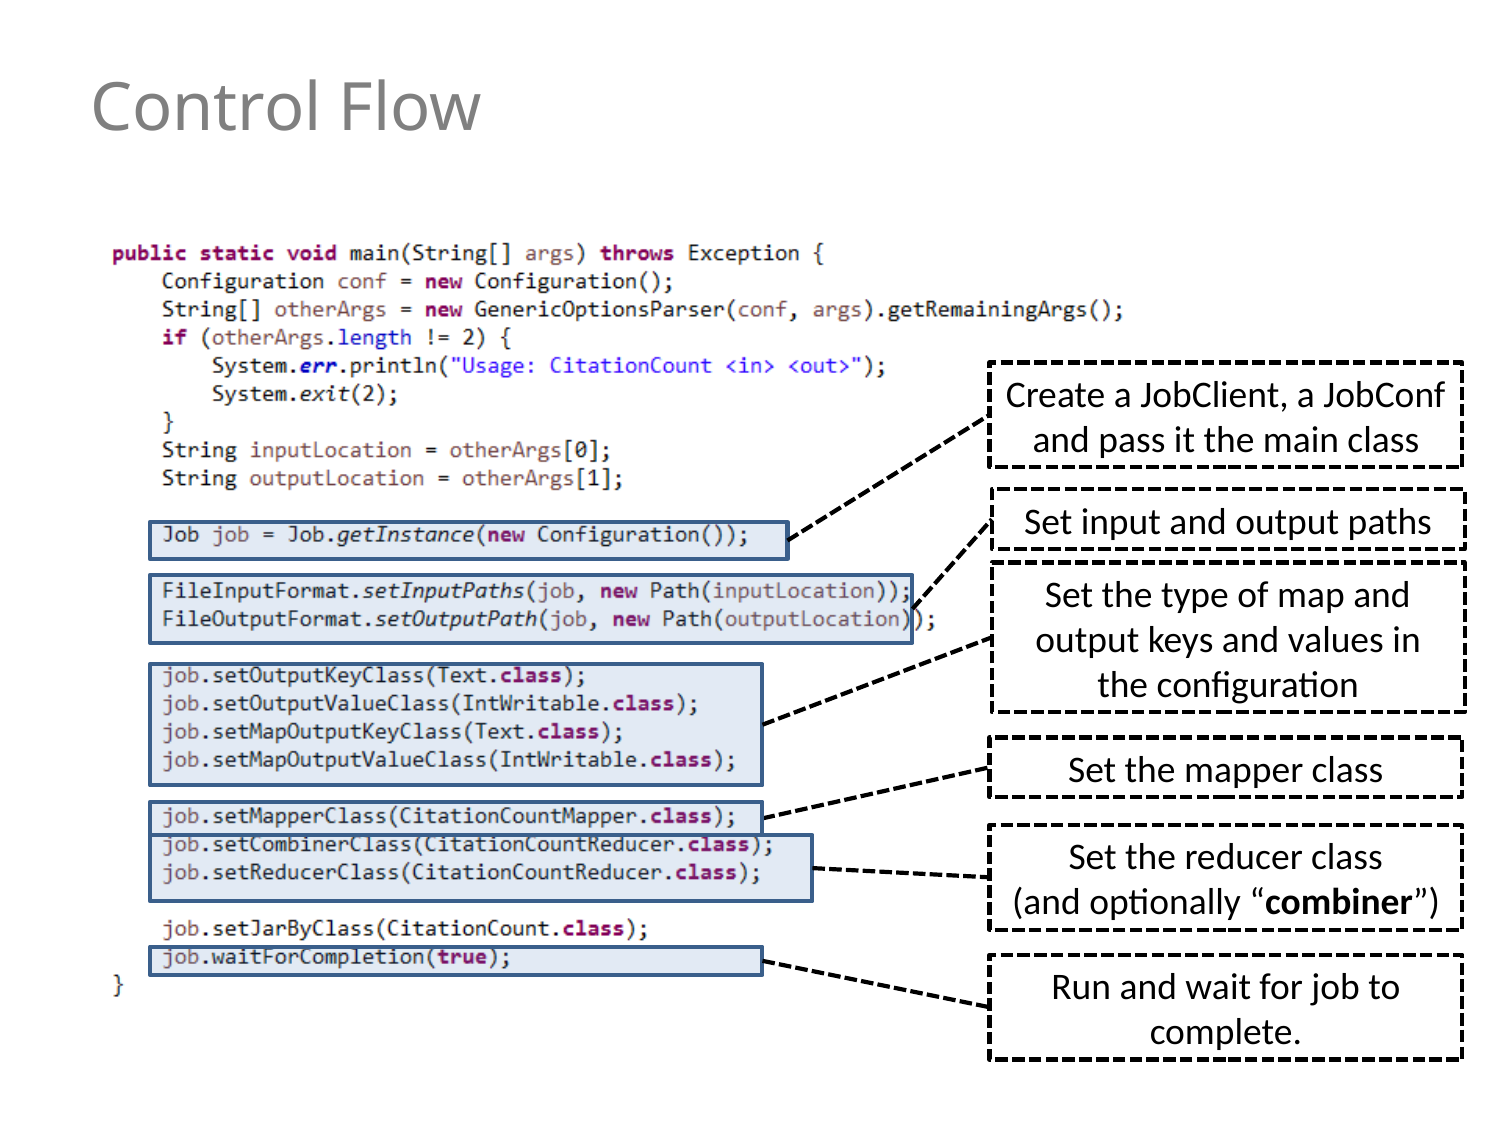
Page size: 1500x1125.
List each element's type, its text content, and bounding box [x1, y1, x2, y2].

title Control Flow [75, 45, 1425, 163]
picture [109, 237, 1138, 1015]
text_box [762, 767, 990, 819]
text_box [762, 637, 993, 725]
text_box Set input and output paths [1141, 489, 1465, 550]
text_box Set the mapper class [1141, 737, 1463, 798]
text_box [762, 960, 990, 1009]
text_box Run and wait for job to complete. [989, 954, 1463, 1060]
text_box Create a JobClient, a JobConf and pass it the main class [1141, 362, 1463, 468]
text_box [912, 519, 993, 610]
text_box Set the type of map and output keys and values in the configuration [1141, 562, 1465, 713]
text_box Set the reducer class (and optionally “combiner”) [1141, 824, 1463, 930]
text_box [787, 415, 990, 541]
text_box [812, 867, 990, 879]
